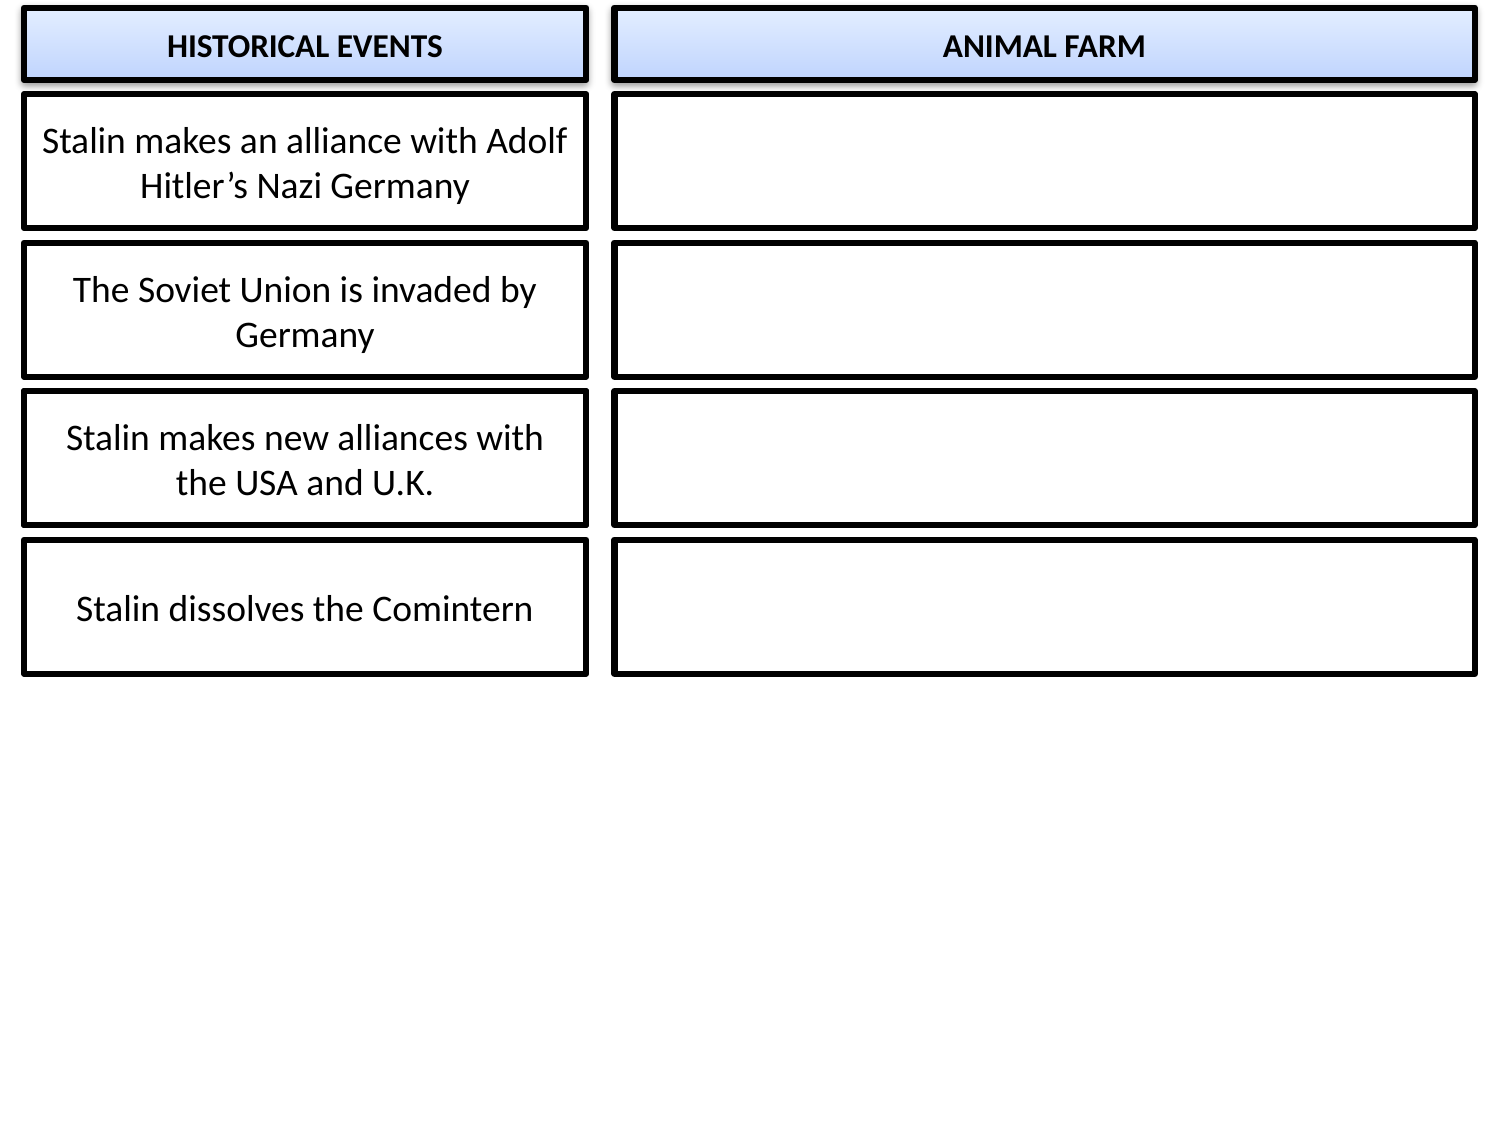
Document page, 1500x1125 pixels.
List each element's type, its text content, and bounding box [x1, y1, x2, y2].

text_box Stalin makes new alliances with the USA and U.K. [22, 389, 588, 527]
text_box ANIMAL FARM [614, 7, 1475, 81]
text_box Stalin makes an alliance with Adolf Hitler’s Nazi Germany [22, 92, 588, 230]
text_box [612, 389, 1477, 527]
text_box [612, 538, 1477, 676]
text_box HISTORICAL EVENTS [23, 7, 587, 81]
text_box Stalin dissolves the Comintern [22, 538, 588, 676]
text_box [612, 241, 1477, 379]
text_box The Soviet Union is invaded by Germany [22, 241, 588, 379]
text_box [612, 92, 1477, 230]
